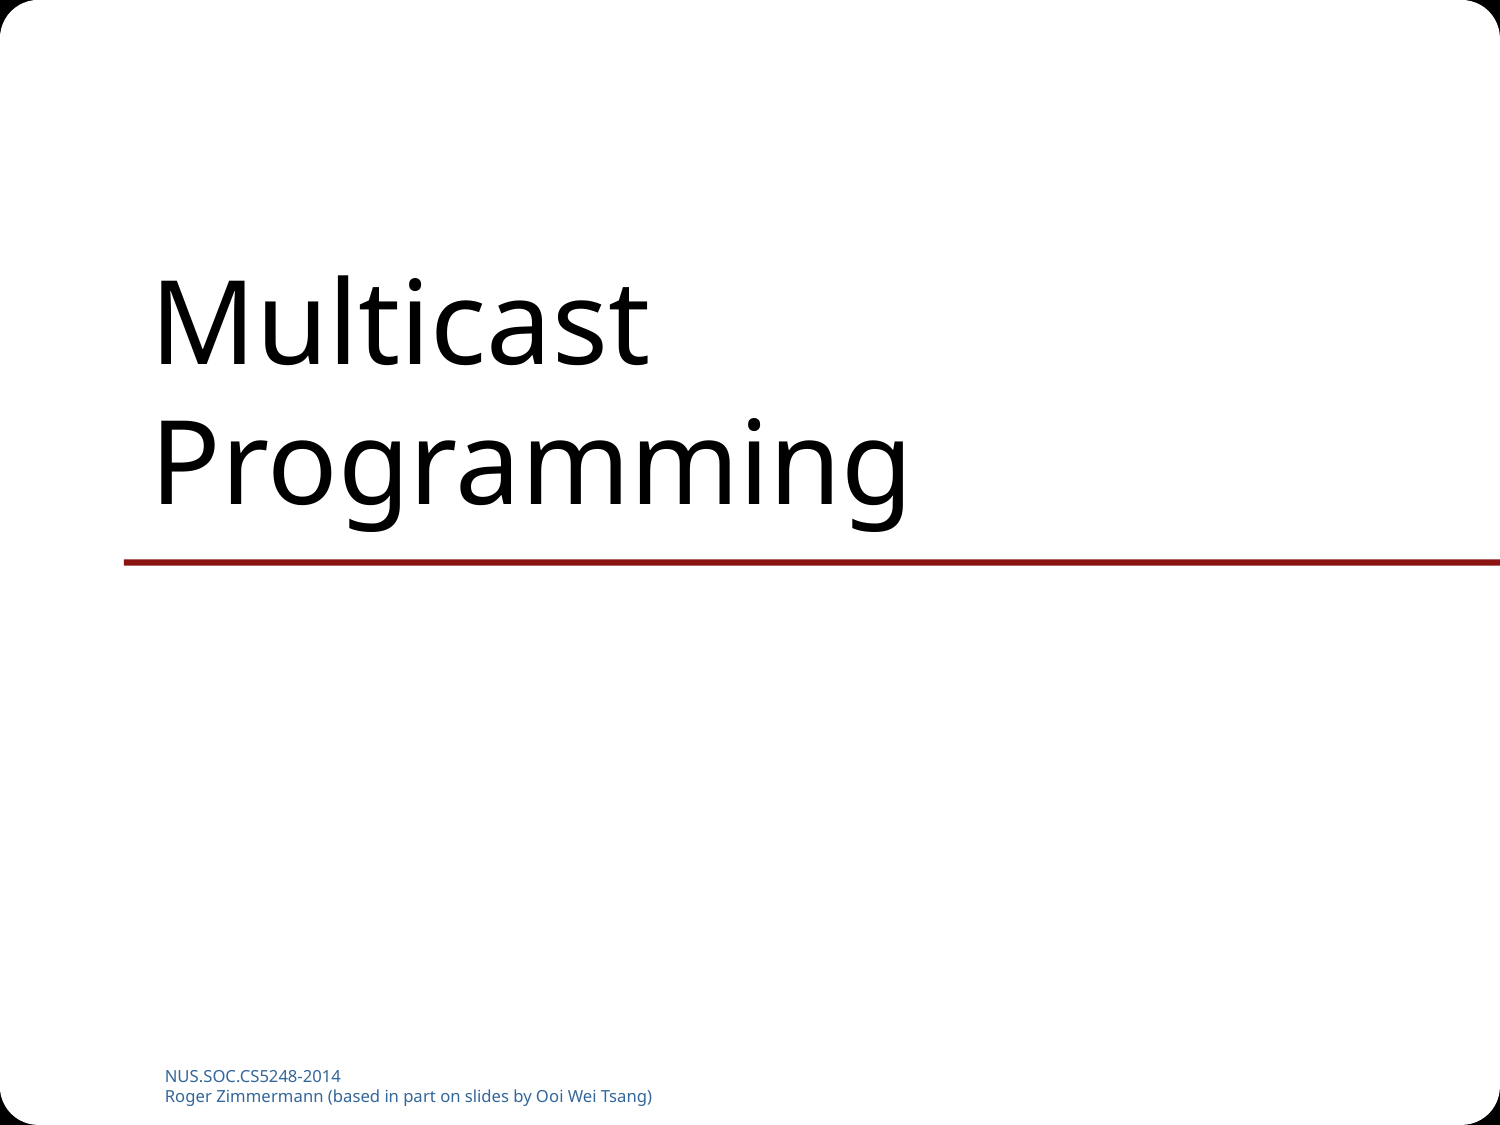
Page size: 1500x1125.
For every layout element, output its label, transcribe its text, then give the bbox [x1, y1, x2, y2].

title Multicast Programming [135, 172, 1426, 536]
